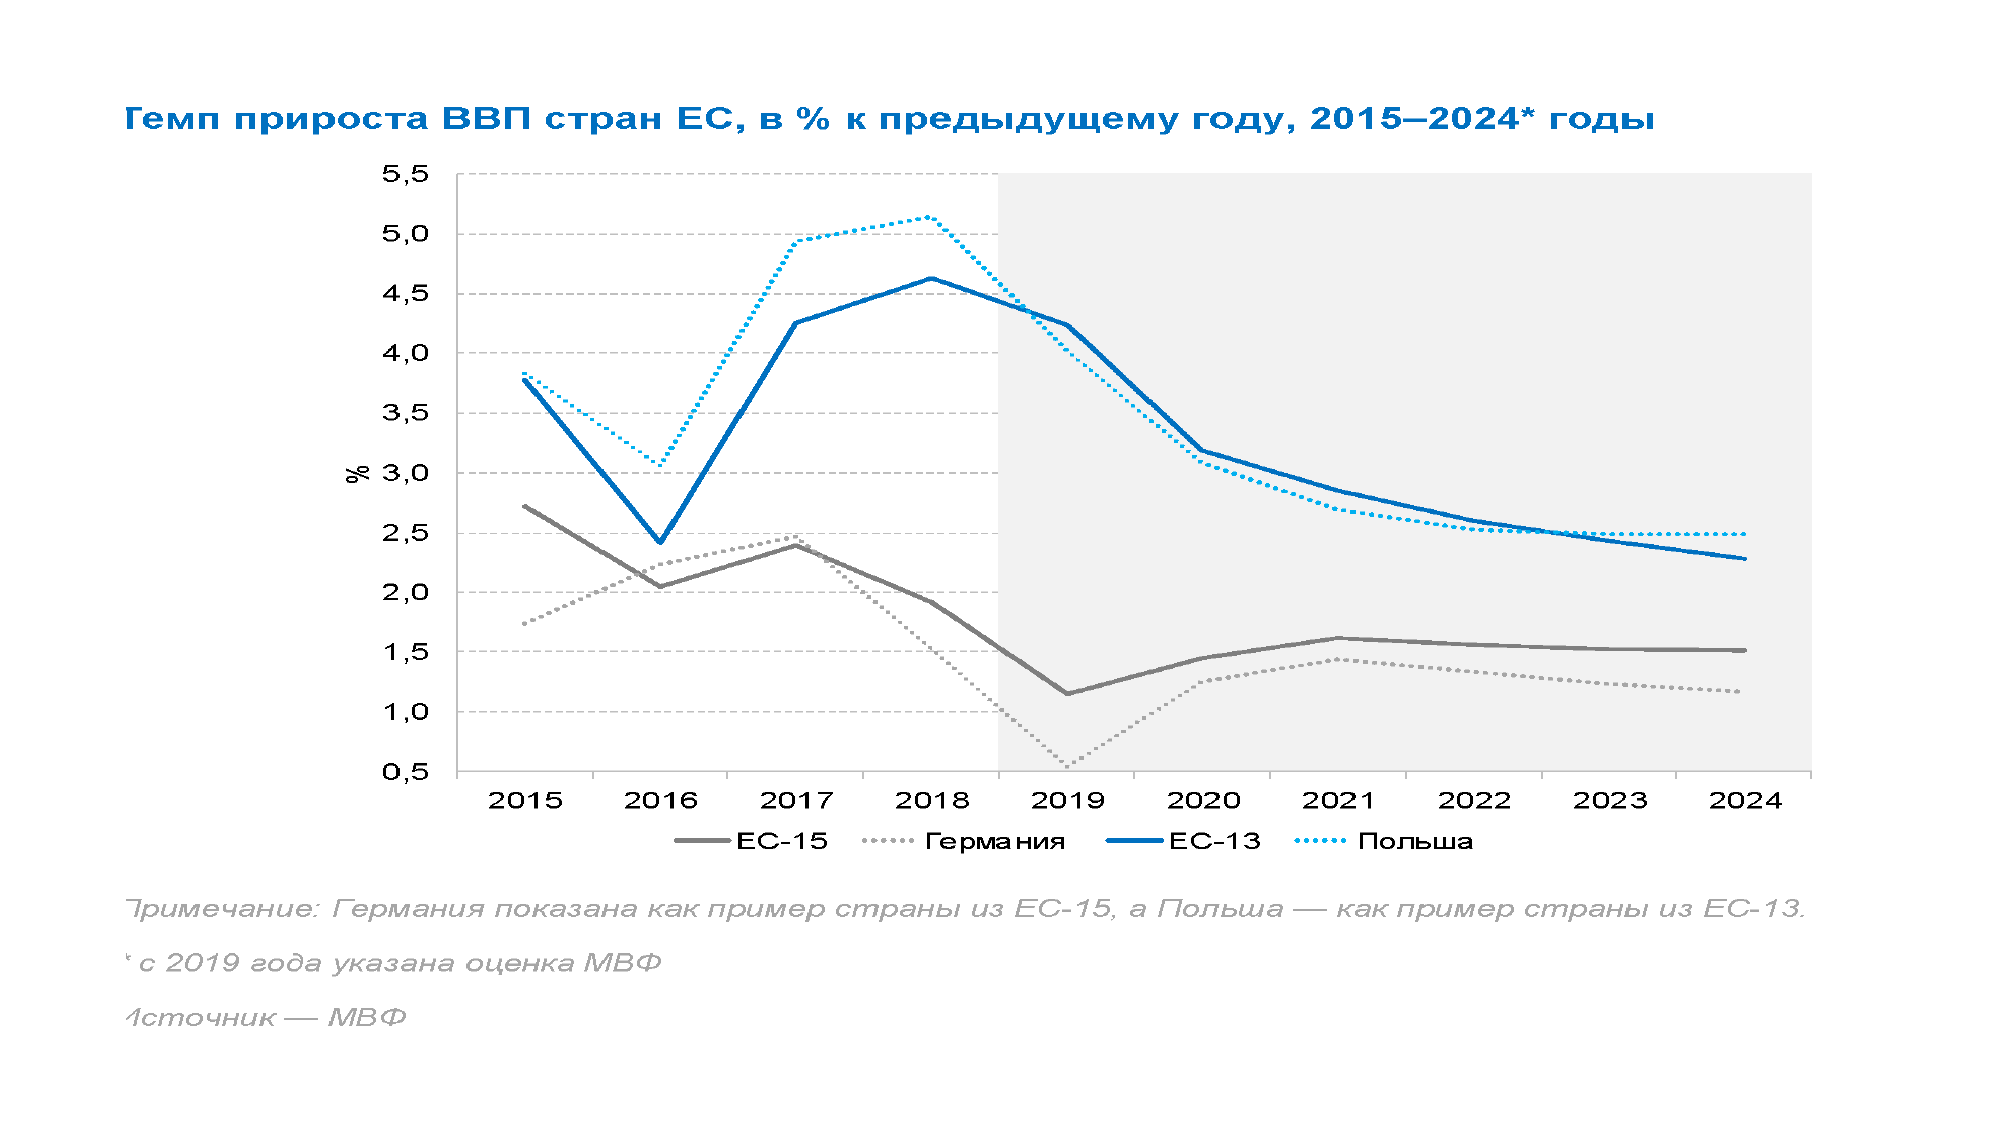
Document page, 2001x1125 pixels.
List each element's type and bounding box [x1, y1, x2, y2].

picture [126, 100, 1901, 1065]
